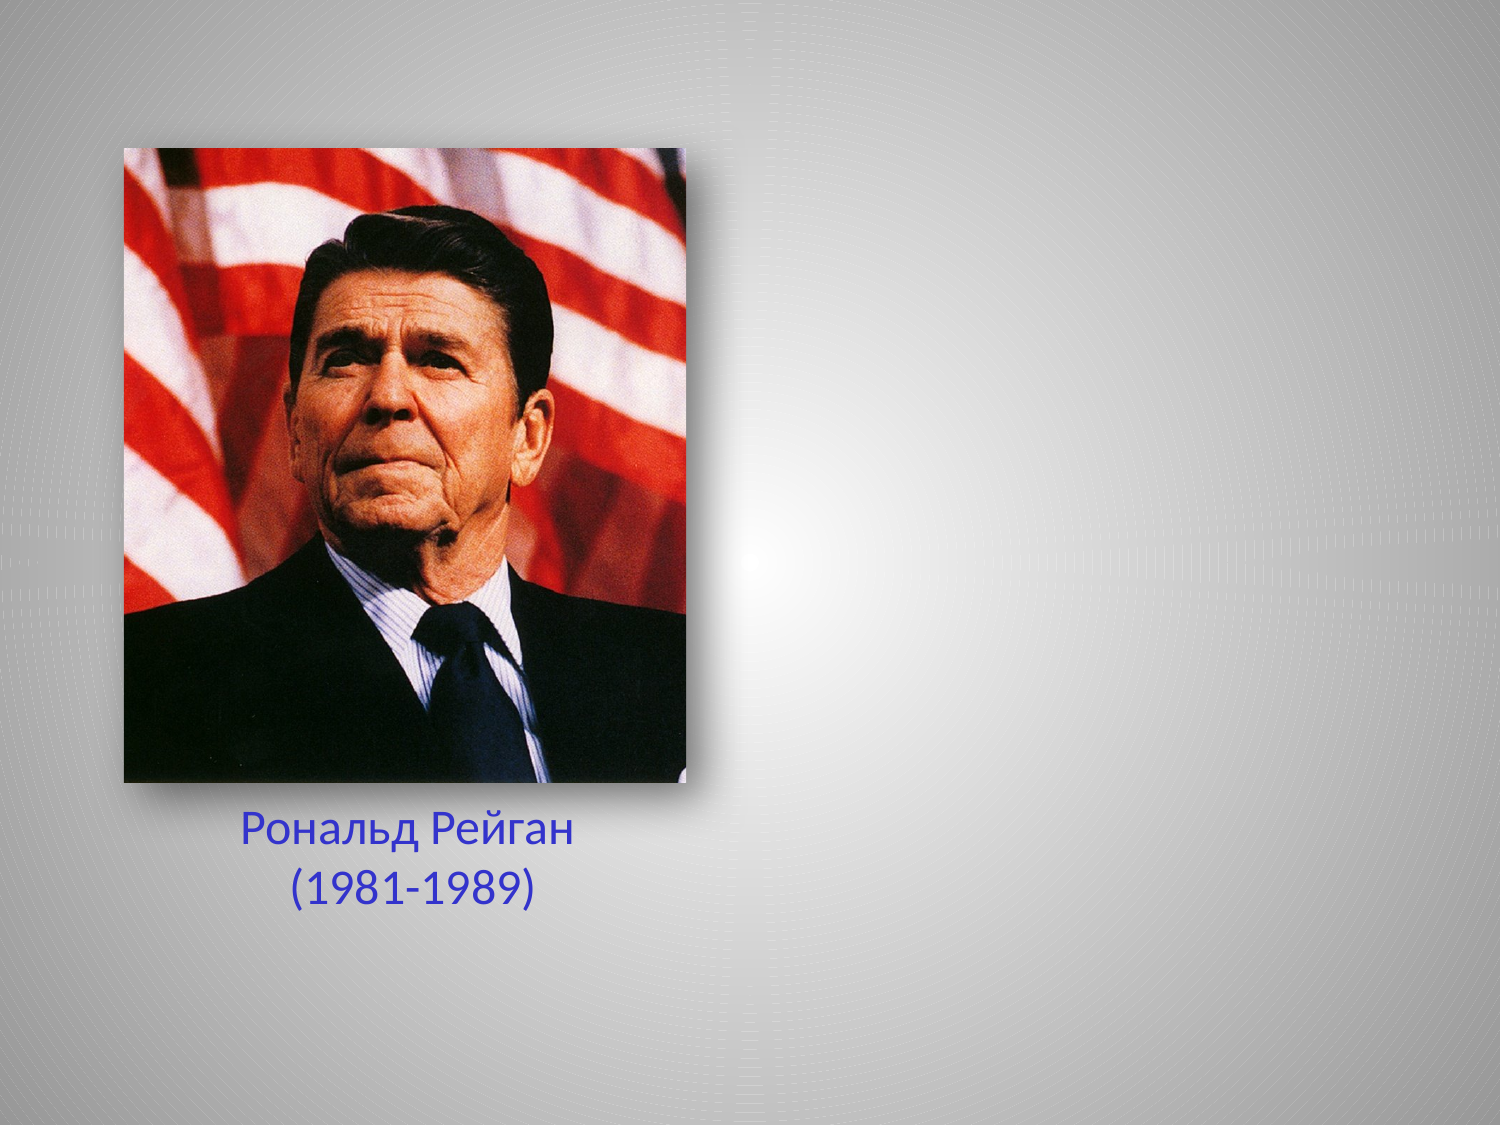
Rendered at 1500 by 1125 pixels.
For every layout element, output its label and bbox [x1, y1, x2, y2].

text_box [123, 148, 692, 924]
